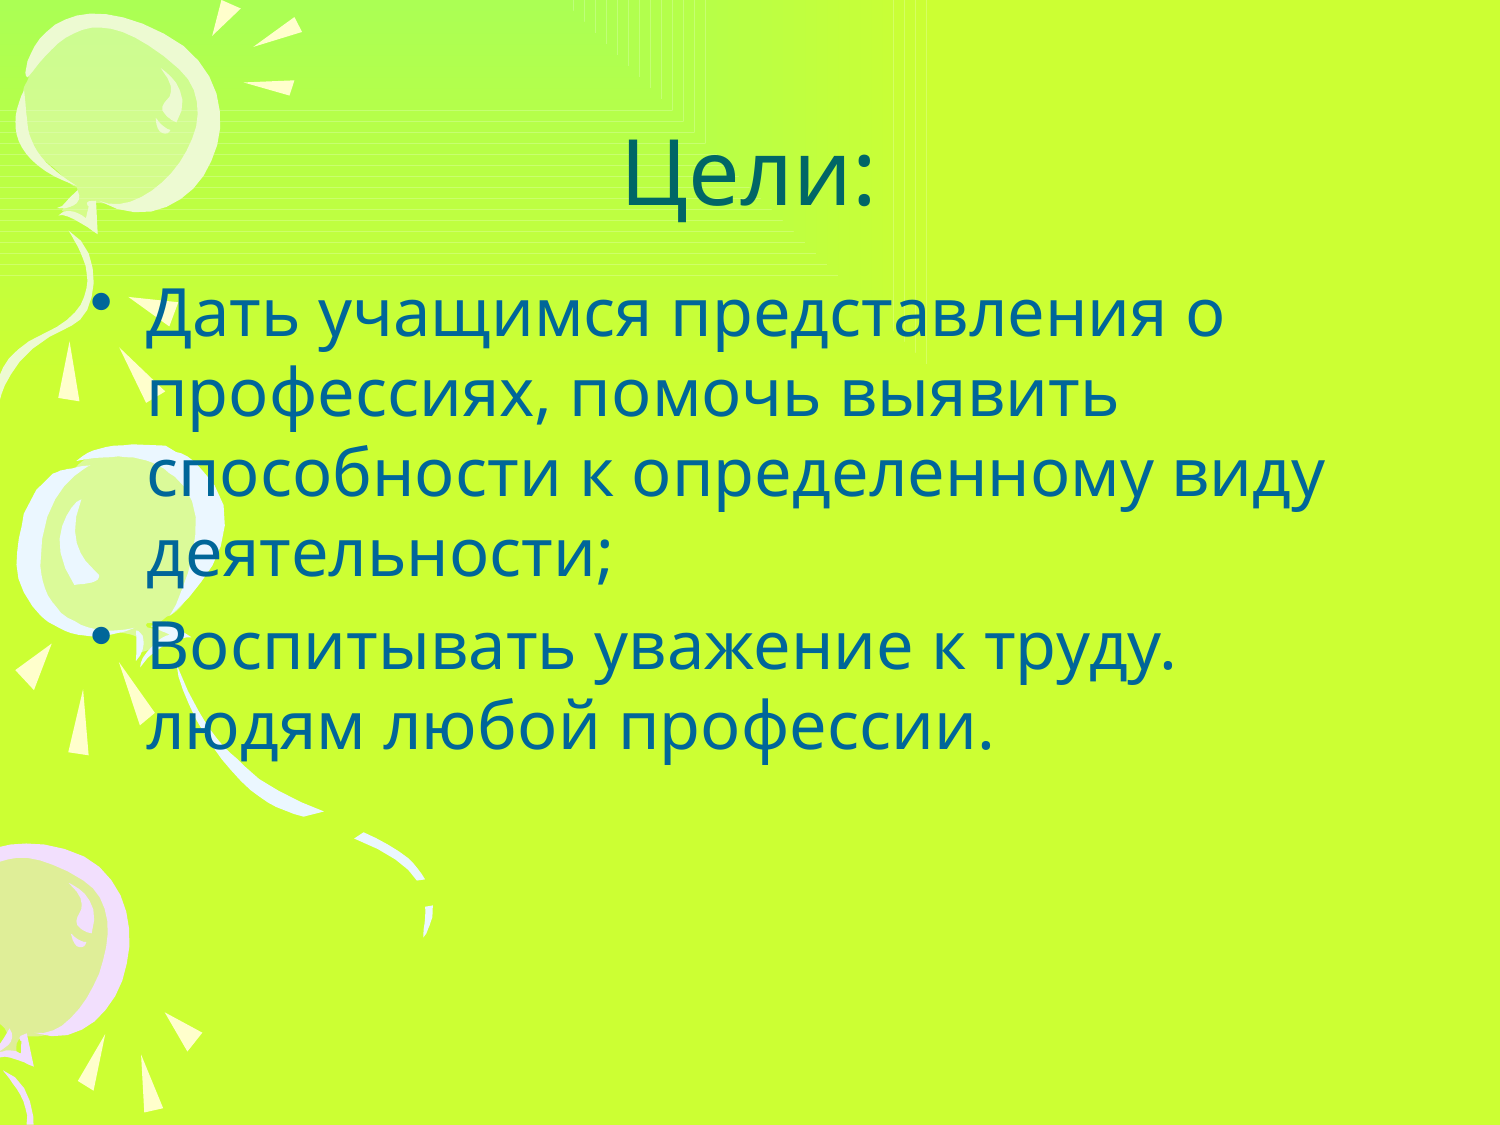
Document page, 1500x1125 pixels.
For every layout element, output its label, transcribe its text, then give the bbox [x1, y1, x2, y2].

title Цели: [72, 16, 1426, 233]
list Дать учащимся представления о профессиях, помочь выявить способности к определенному виду деятельности; Воспитывать уважение к труду. людям любой профессии. [74, 262, 1426, 994]
